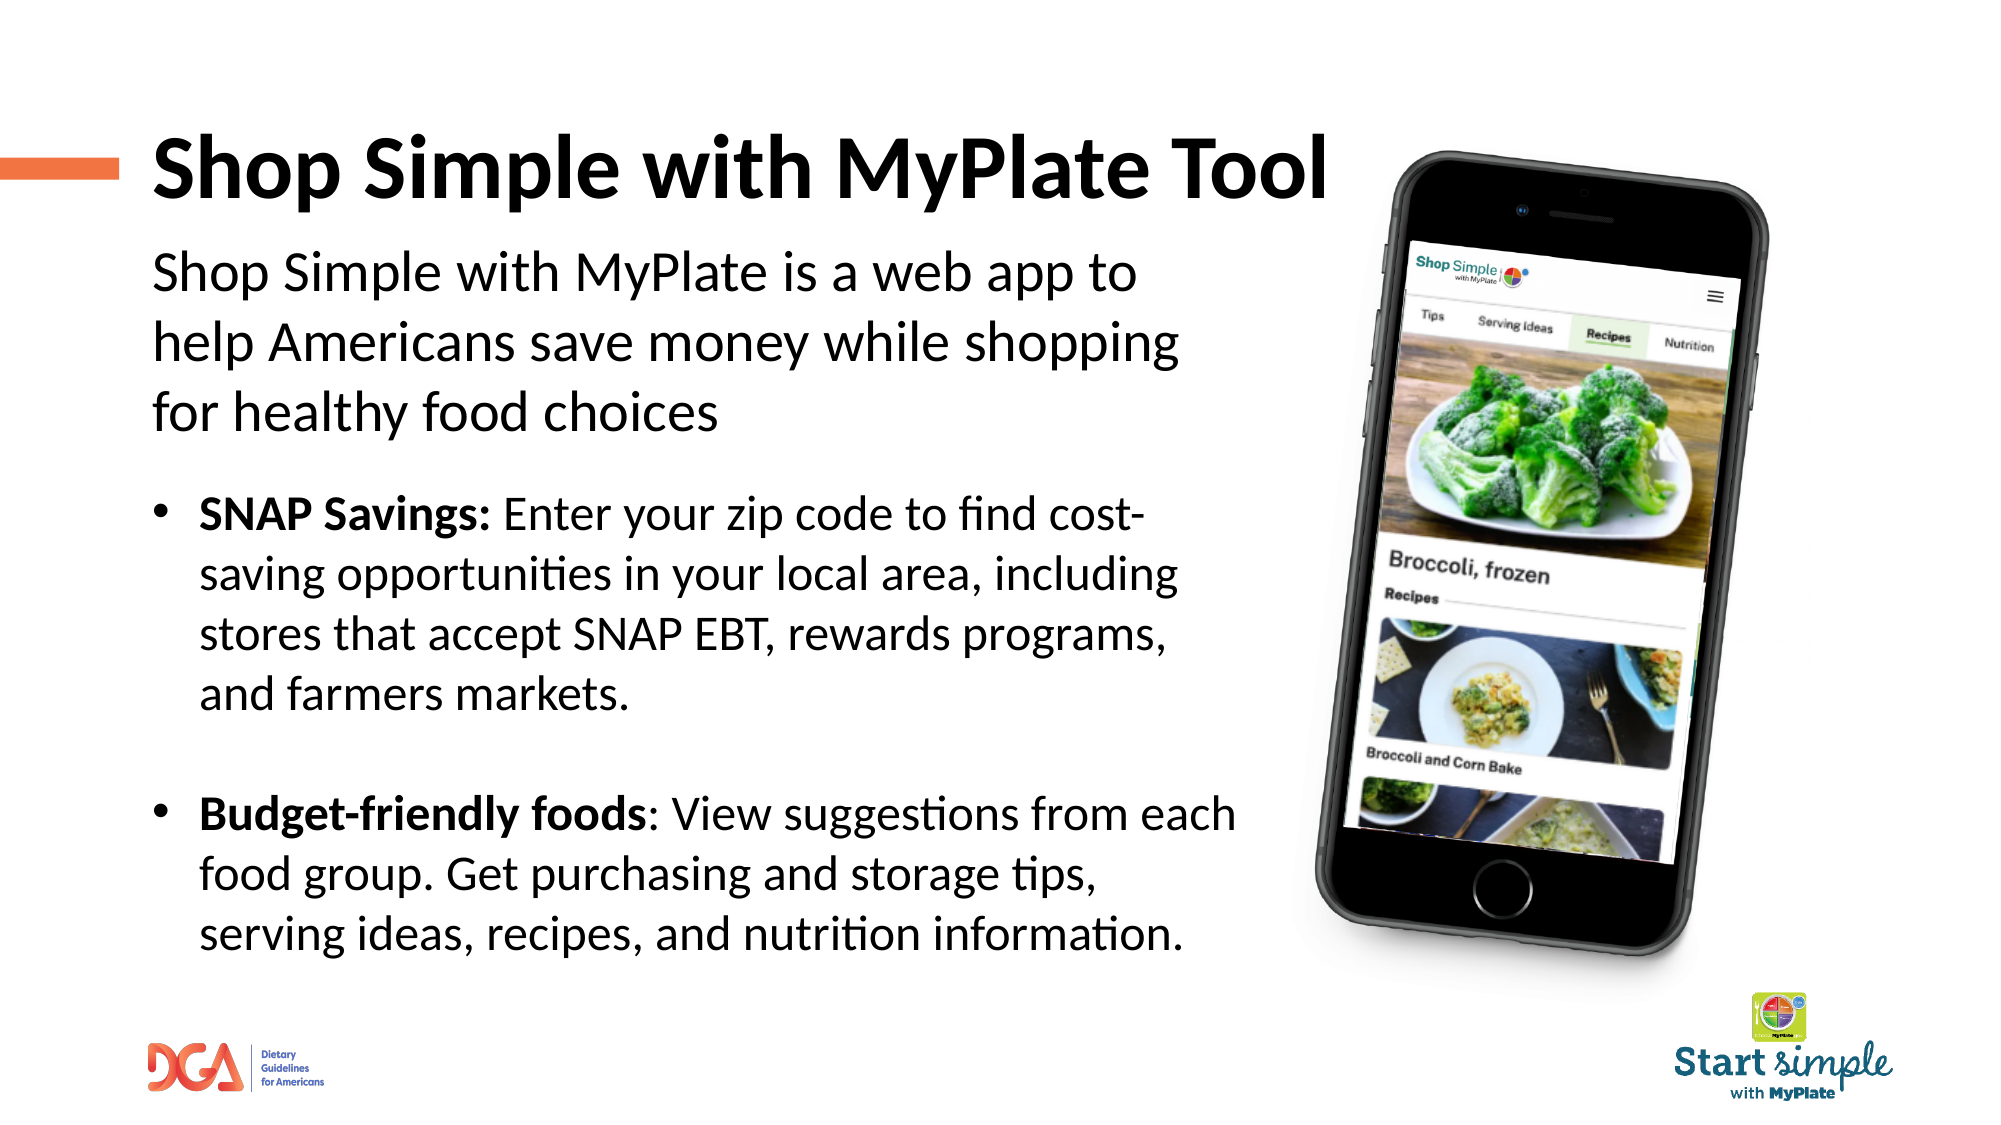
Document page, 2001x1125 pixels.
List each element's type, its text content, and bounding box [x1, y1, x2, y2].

picture [148, 1043, 324, 1092]
text_box SNAP Savings: Enter your zip code to find cost-saving opportunities in your local area, including stores that accept SNAP EBT, rewards programs, and farmers markets. Budget-friendly foods: View suggestions from each food group. Get purchasing and storage tips, serving ideas, recipes, and nutrition information. [137, 473, 1255, 968]
title Shop Simple with MyPlate Tool [137, 59, 1863, 278]
picture [1255, 112, 1893, 1101]
text_box Shop Simple with MyPlate is a web app to help Americans save money while shopping for healthy food choices [137, 225, 1255, 451]
